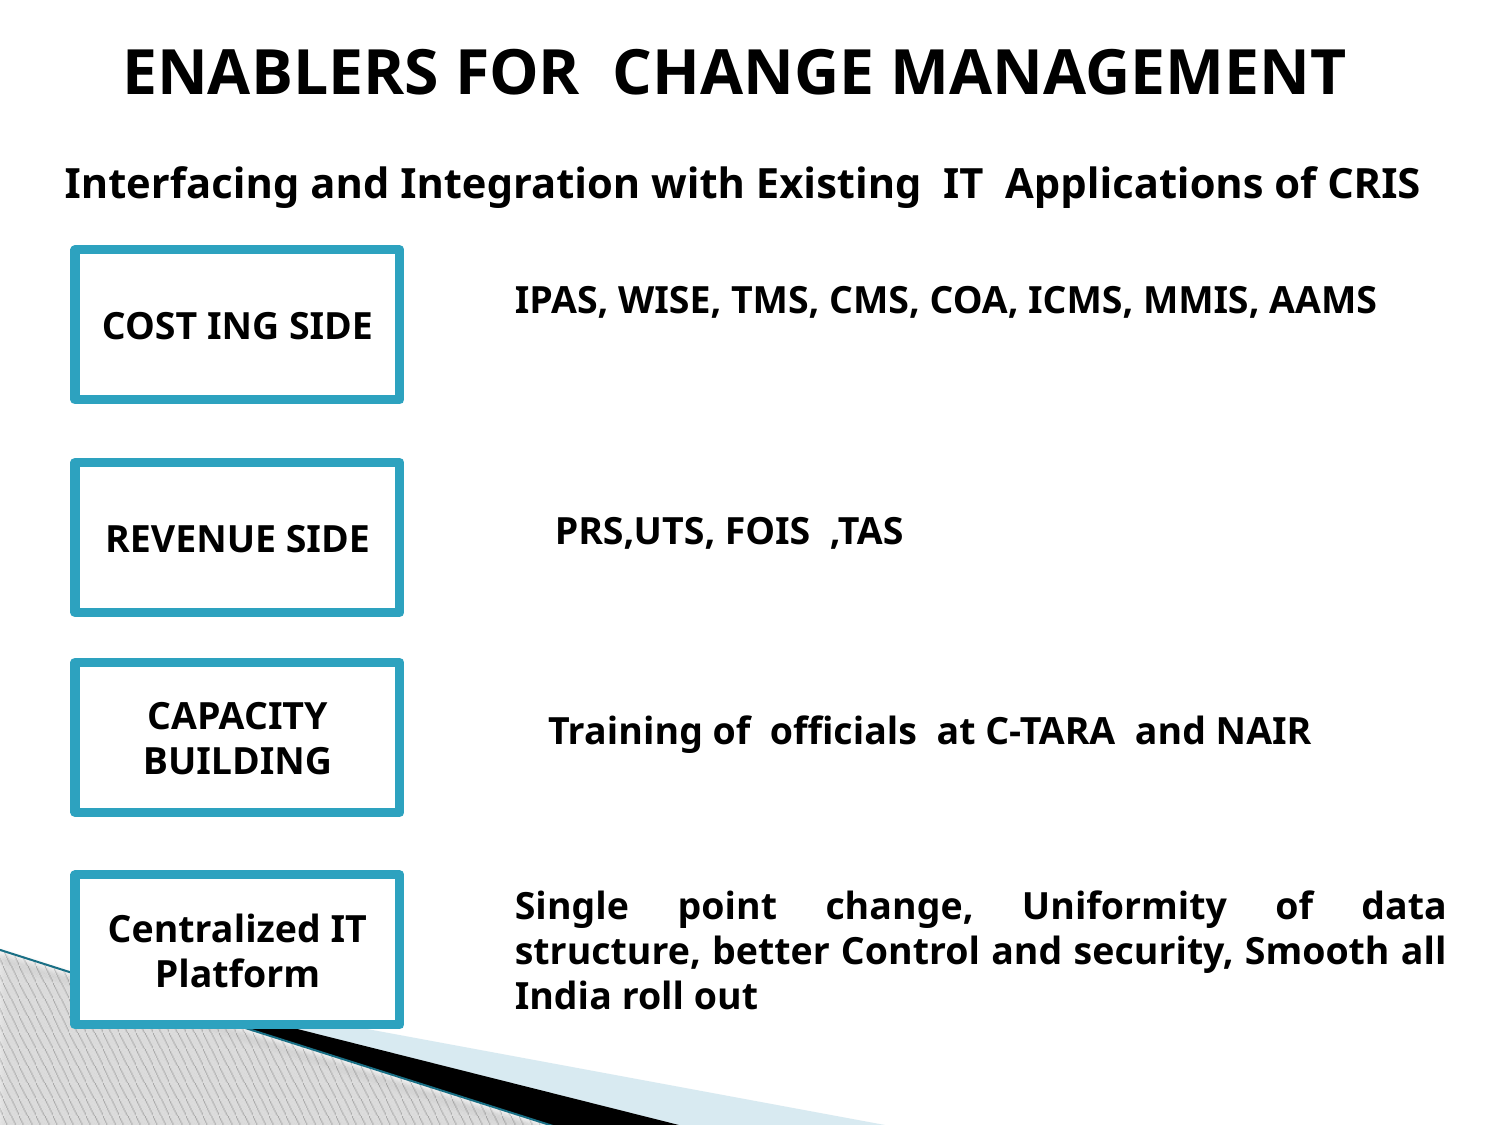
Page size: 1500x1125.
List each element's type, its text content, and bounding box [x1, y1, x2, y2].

text_box Centralized IT Platform [70, 870, 404, 1029]
text_box CAPACITY BUILDING [70, 658, 404, 817]
text_box Single point change, Uniformity of data structure, better Control and security, Smooth all India roll out [499, 874, 1463, 1025]
text_box REVENUE SIDE [70, 458, 404, 617]
text_box COST ING SIDE [70, 245, 404, 404]
text_box PRS,UTS, FOIS ,TAS [539, 499, 919, 560]
text_box ENABLERS FOR CHANGE MANAGEMENT Interfacing and Integration with Existing IT Applications of CRIS [49, 24, 1437, 215]
text_box IPAS, WISE, TMS, CMS, COA, ICMS, MMIS, AAMS [499, 268, 1413, 329]
text_box Training of officials at C-TARA and NAIR [504, 699, 1328, 760]
